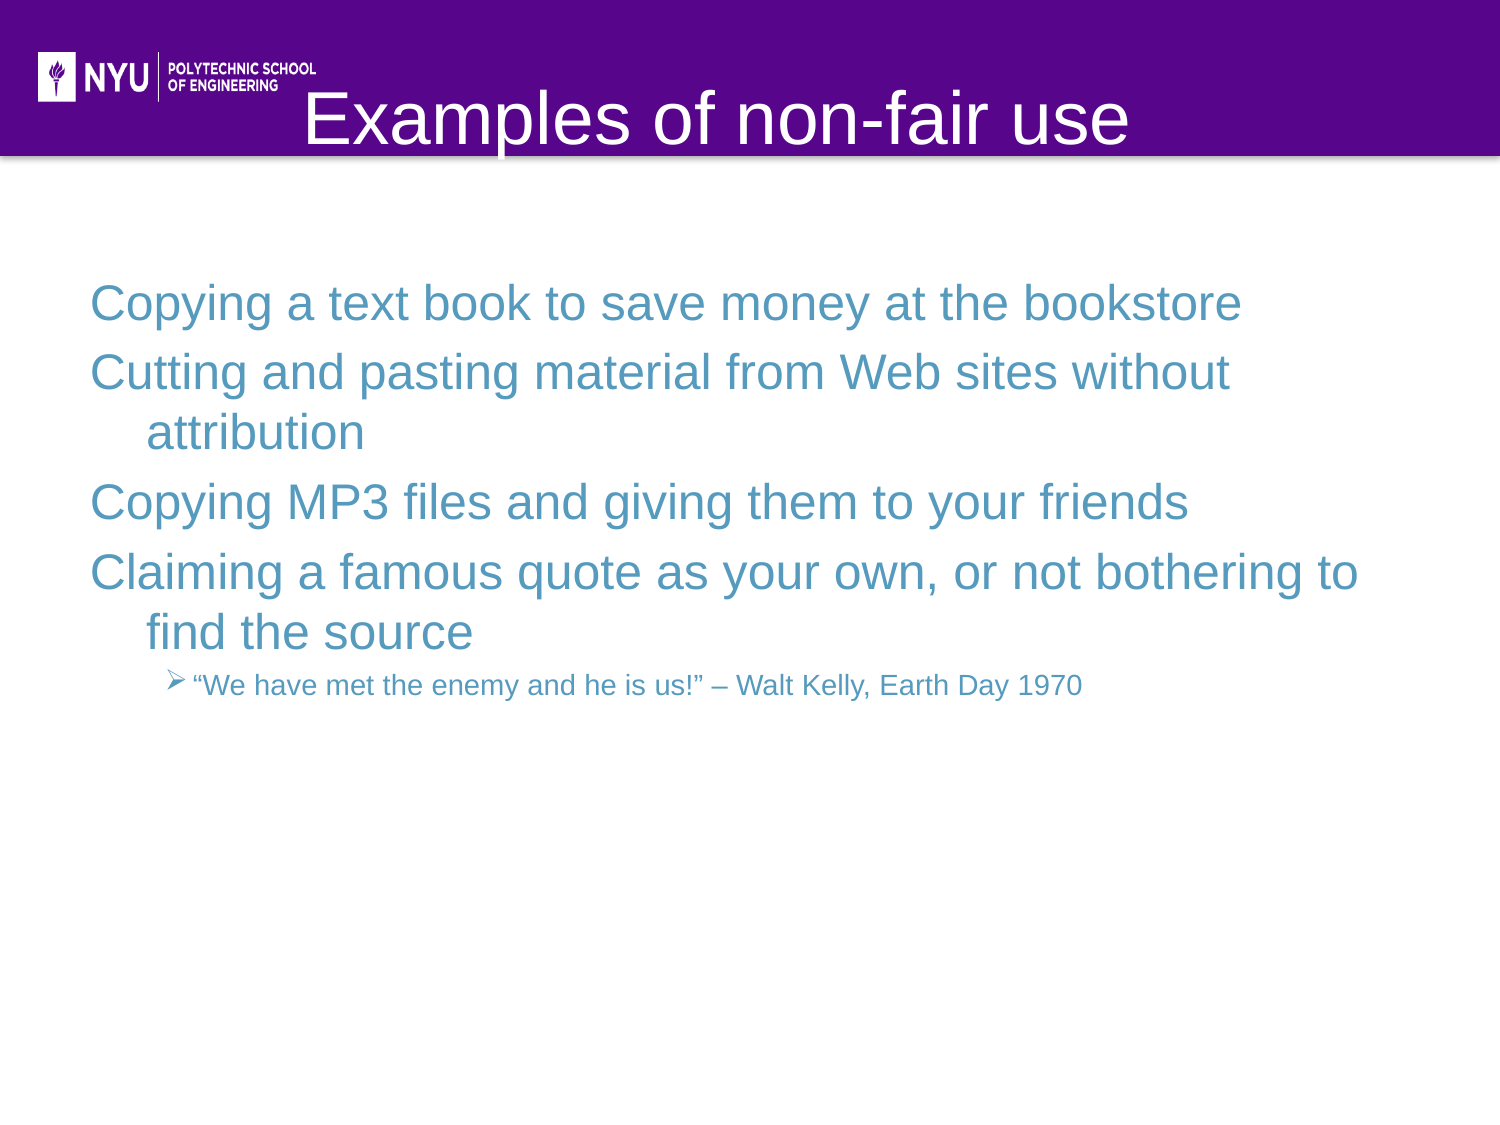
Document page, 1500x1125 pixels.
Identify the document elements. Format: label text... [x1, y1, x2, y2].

list Copying a text book to save money at the bookstore Cutting and pasting material from Web sites without attribution Copying MP3 files and giving them to your friends Claiming a famous quote as your own, or not bothering to find the source “We have met the enemy and he is us!” – Walt Kelly, Earth Day 1970 [75, 262, 1425, 1005]
picture [38, 52, 316, 102]
title Examples of non-fair use [287, 62, 1500, 250]
